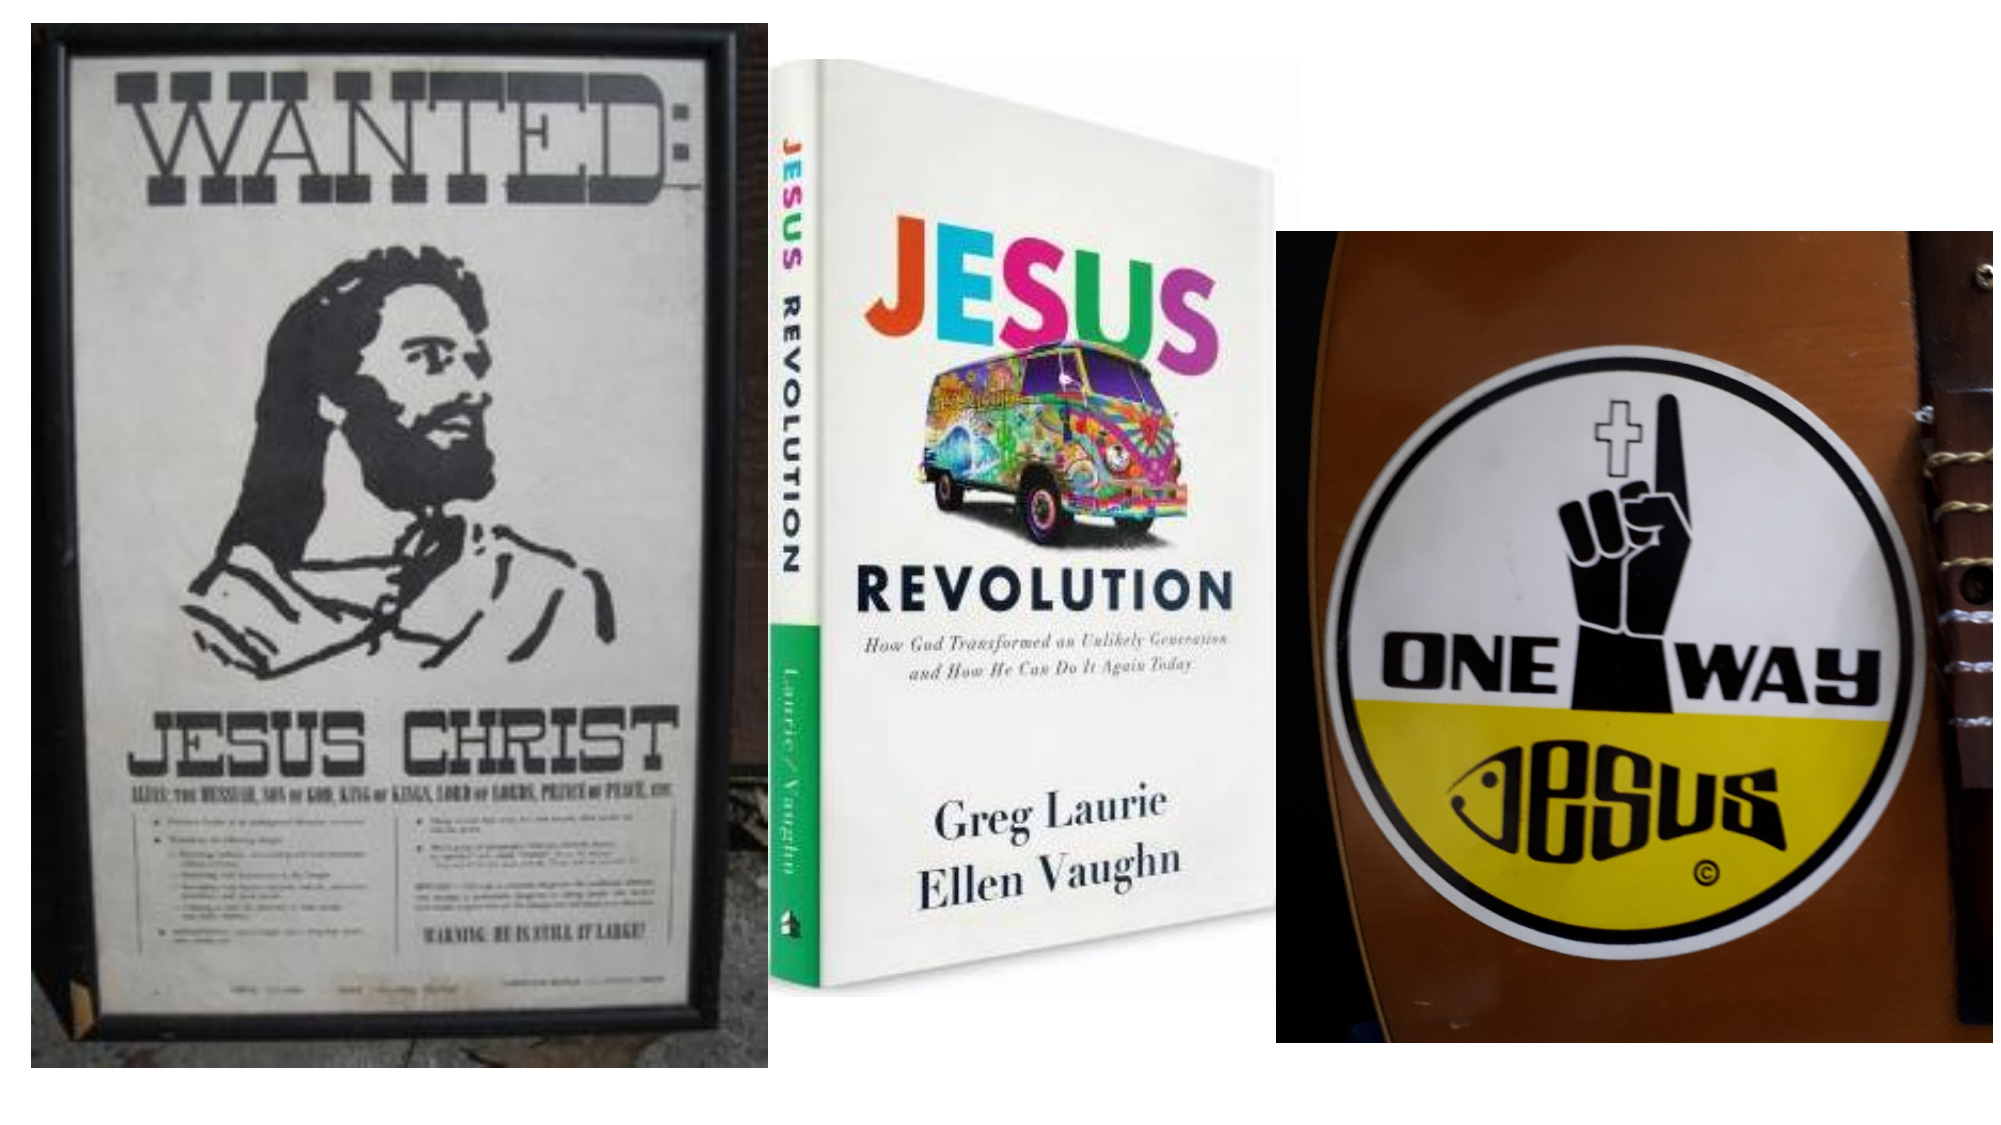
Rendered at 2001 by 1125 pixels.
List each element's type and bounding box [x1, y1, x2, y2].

picture [768, 59, 1301, 997]
list [1276, 231, 1993, 1043]
list [31, 23, 768, 1068]
